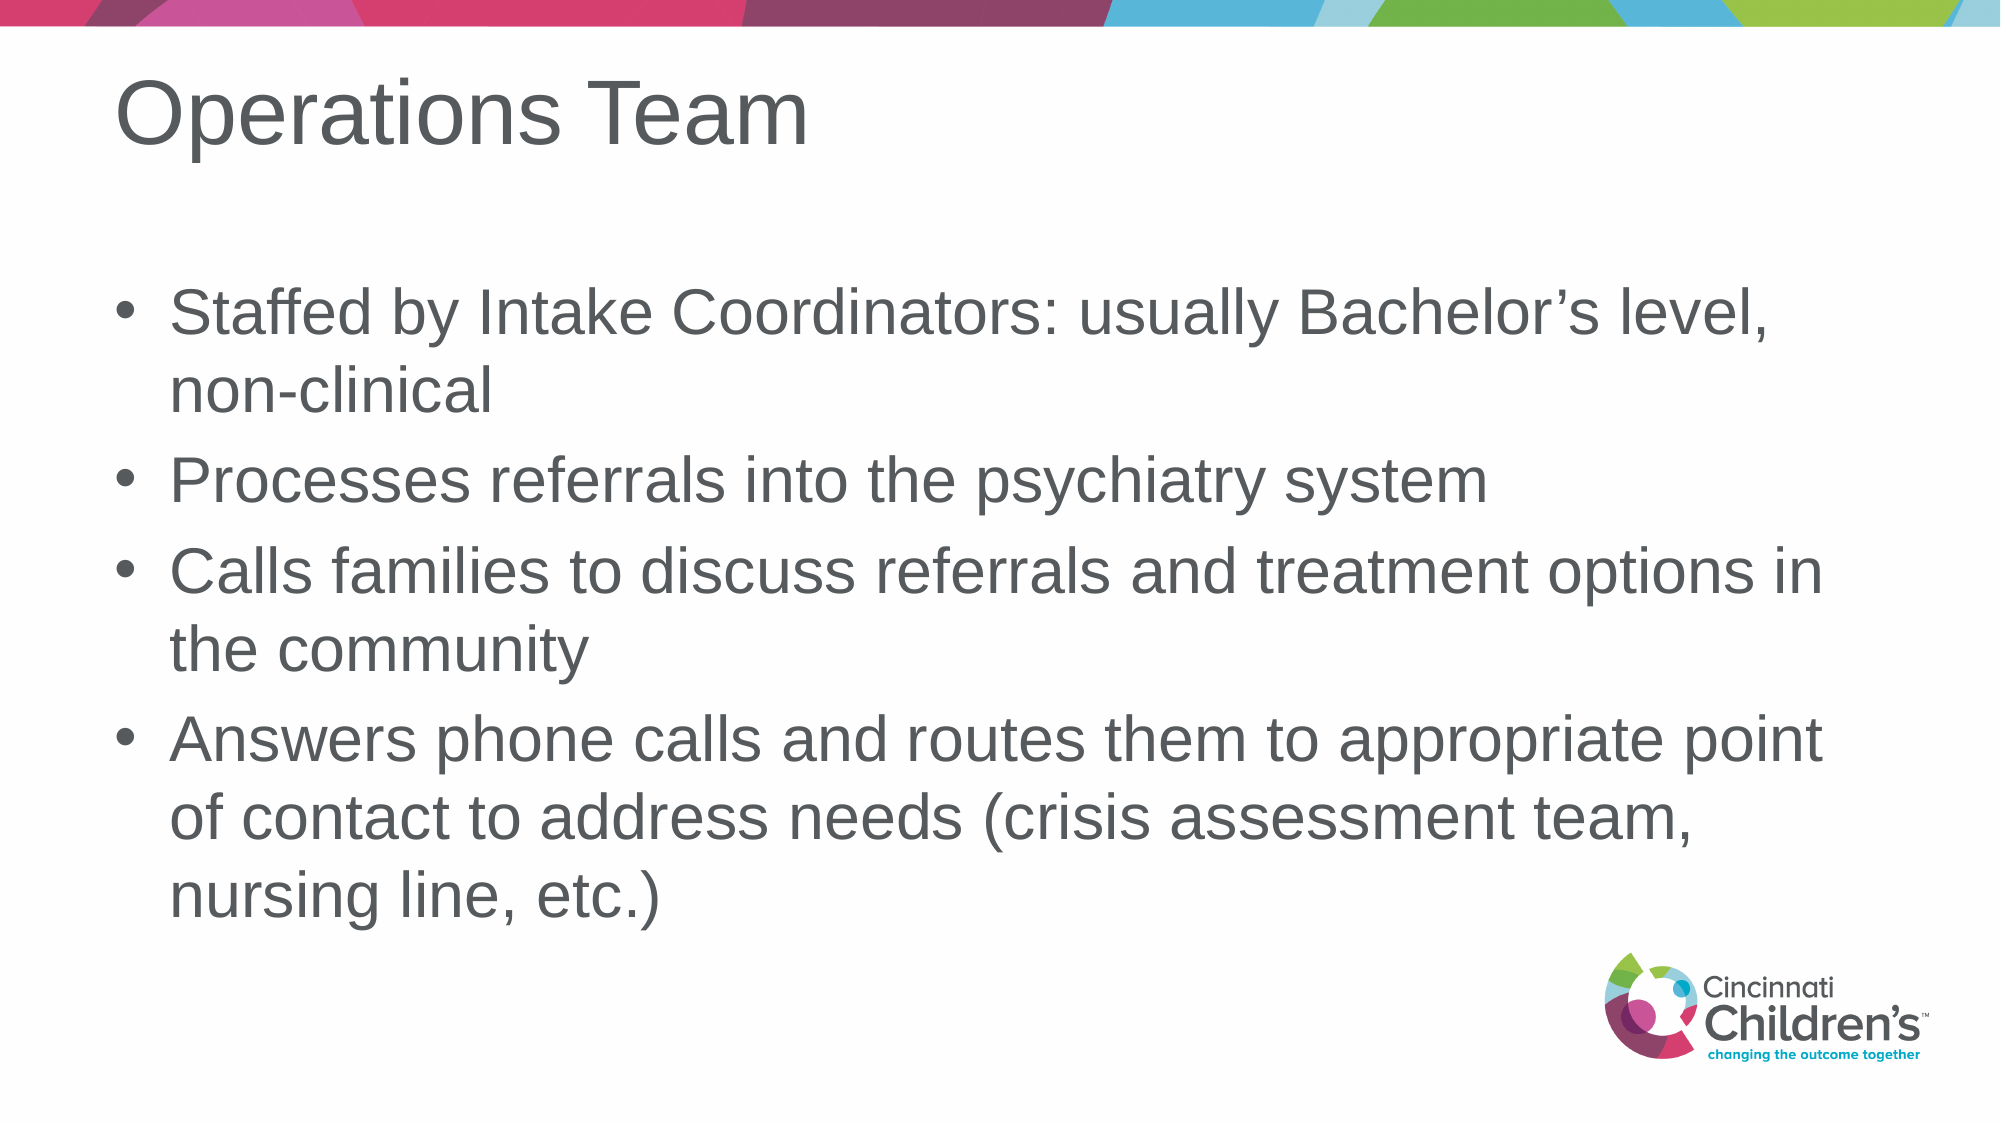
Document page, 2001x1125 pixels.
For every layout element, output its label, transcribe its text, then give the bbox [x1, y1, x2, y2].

title Operations Team [99, 45, 1900, 233]
list Staffed by Intake Coordinators: usually Bachelor’s level, non-clinical Processes referrals into the psychiatry system Calls families to discuss referrals and treatment options in the community Answers phone calls and routes them to appropriate point of contact to address needs (crisis assessment team, nursing line, etc.) [99, 262, 1900, 941]
picture [0, 0, 2001, 1125]
